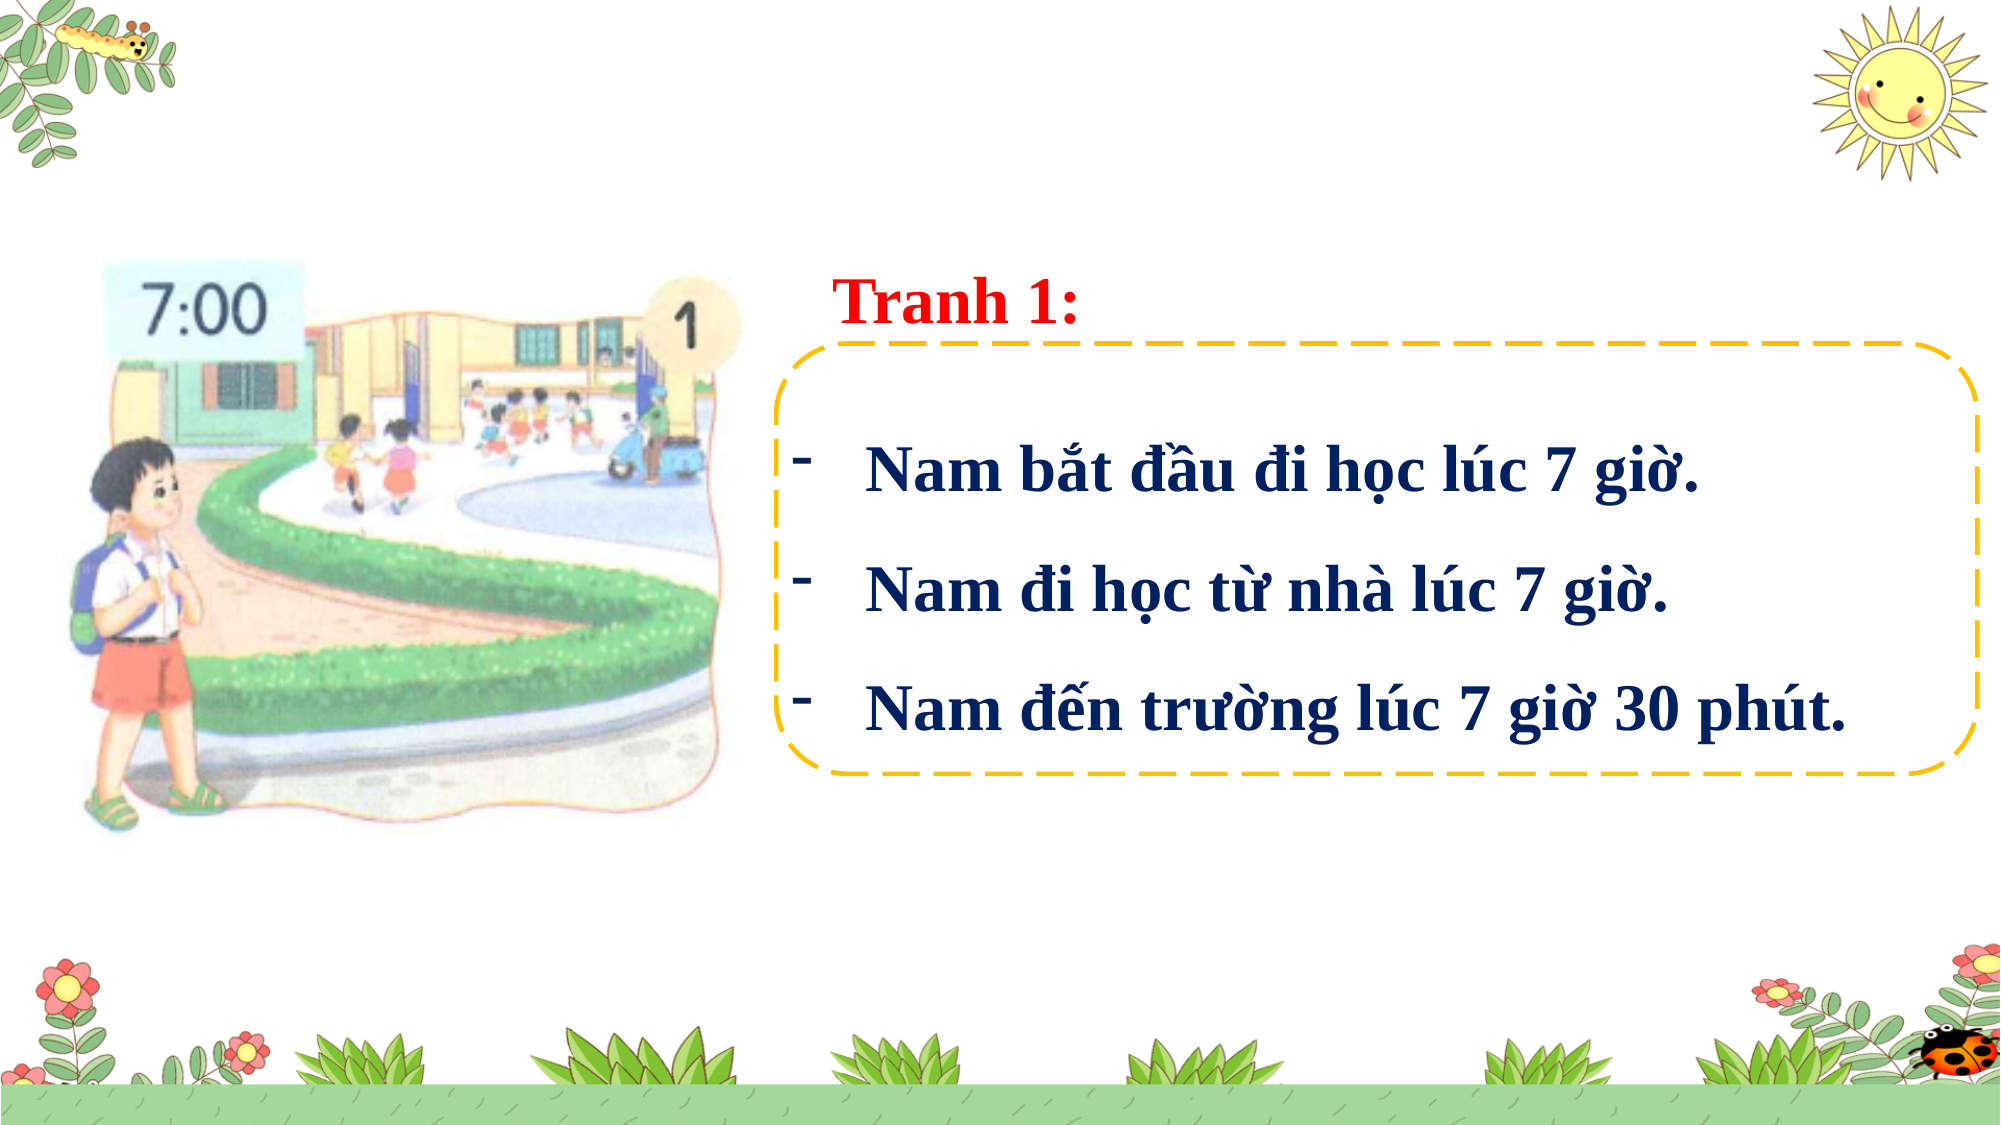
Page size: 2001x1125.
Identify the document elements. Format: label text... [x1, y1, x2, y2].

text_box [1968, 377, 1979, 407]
text_box Tranh 1: [818, 249, 1191, 345]
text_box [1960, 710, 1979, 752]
text_box [789, 342, 1979, 775]
picture [0, 0, 2001, 1125]
